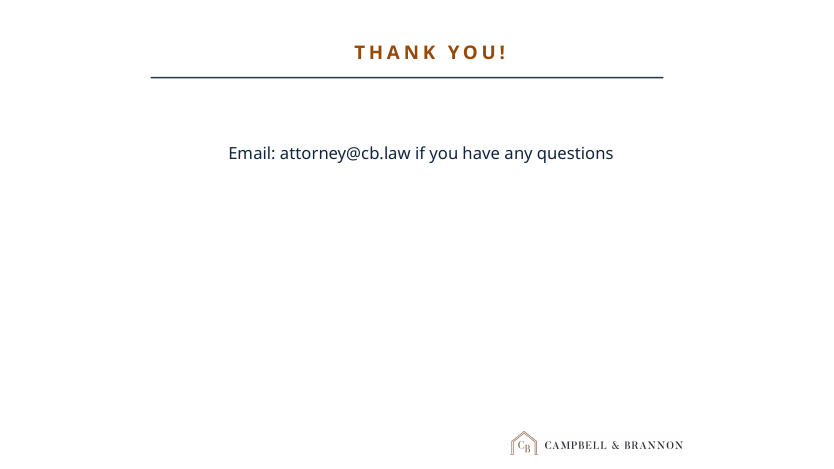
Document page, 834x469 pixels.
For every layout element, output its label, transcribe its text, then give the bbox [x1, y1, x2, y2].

text_box THANK YOU! [161, 21, 698, 63]
text_box Email: attorney@cb.law if you have any questions [160, 135, 683, 234]
picture [510, 431, 684, 455]
